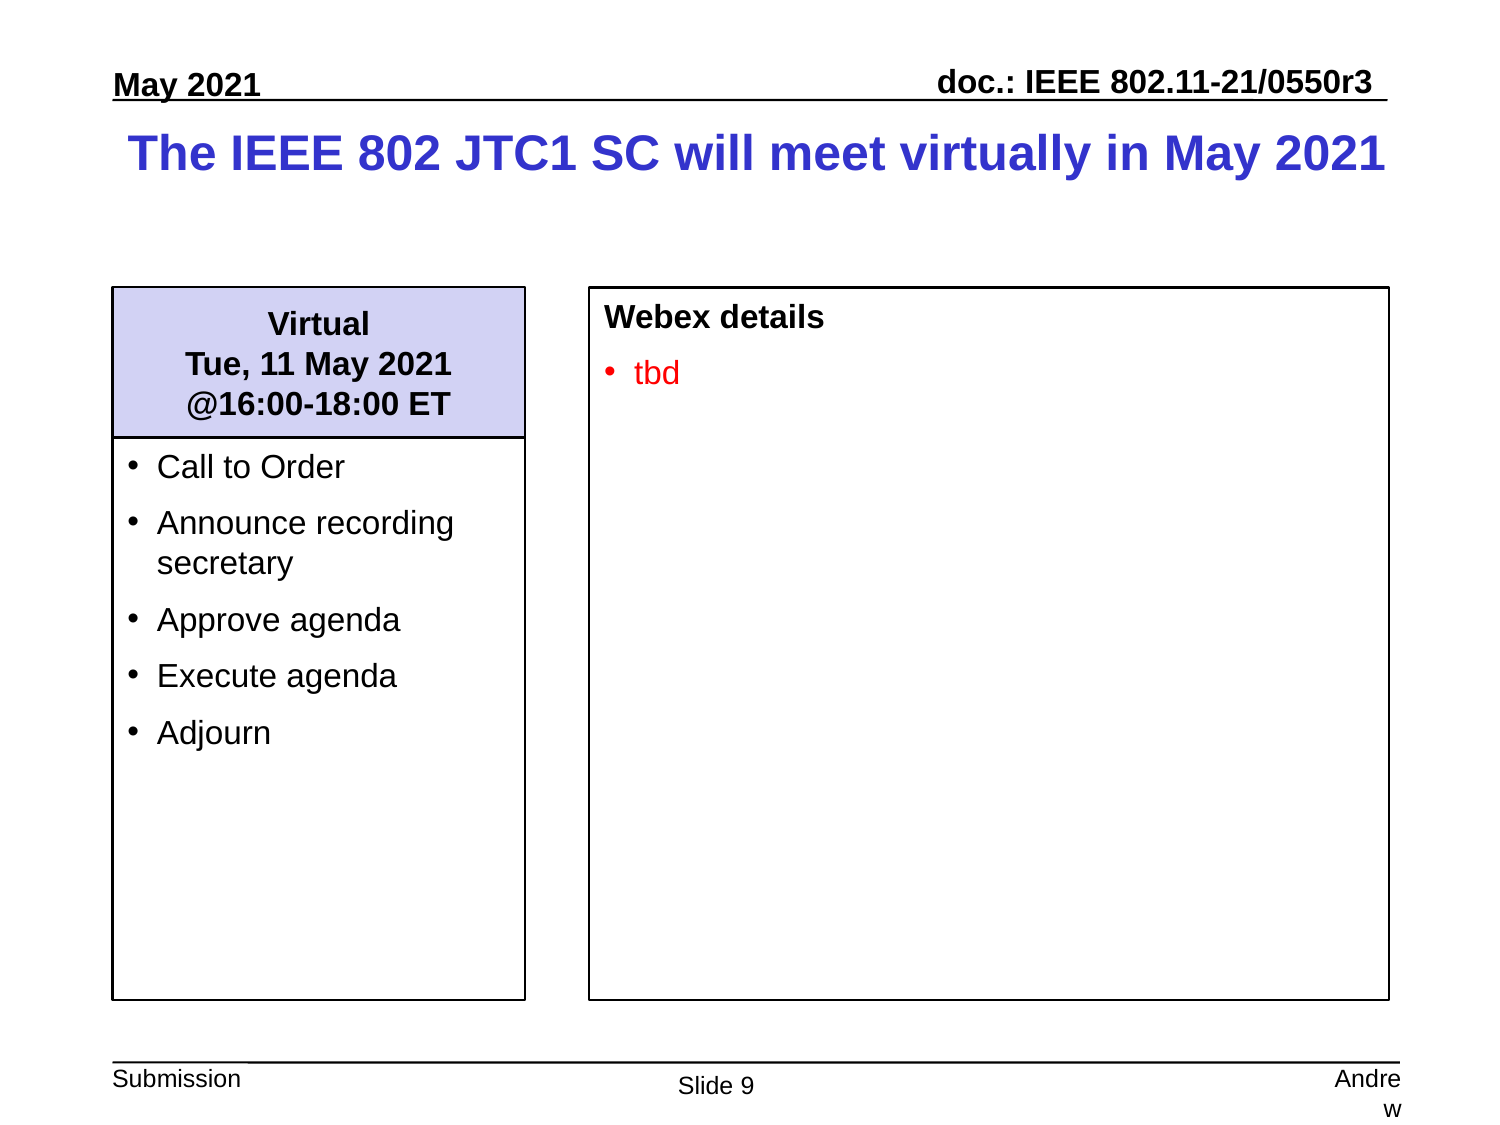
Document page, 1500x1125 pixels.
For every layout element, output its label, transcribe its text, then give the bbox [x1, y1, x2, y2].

footer Andrew Myles, Cisco [1320, 1061, 1402, 1093]
text_box Slide 9 [663, 1062, 870, 1108]
text_box Virtual Tue, 11 May 2021 @16:00-18:00 ET [112, 287, 525, 438]
text_box Webex details tbd [589, 287, 1390, 1000]
text_box Call to Order Announce recording secretary Approve agenda Execute agenda Adjourn [112, 438, 525, 1000]
title The IEEE 802 JTC1 SC will meet virtually in May 2021 [112, 112, 1438, 288]
